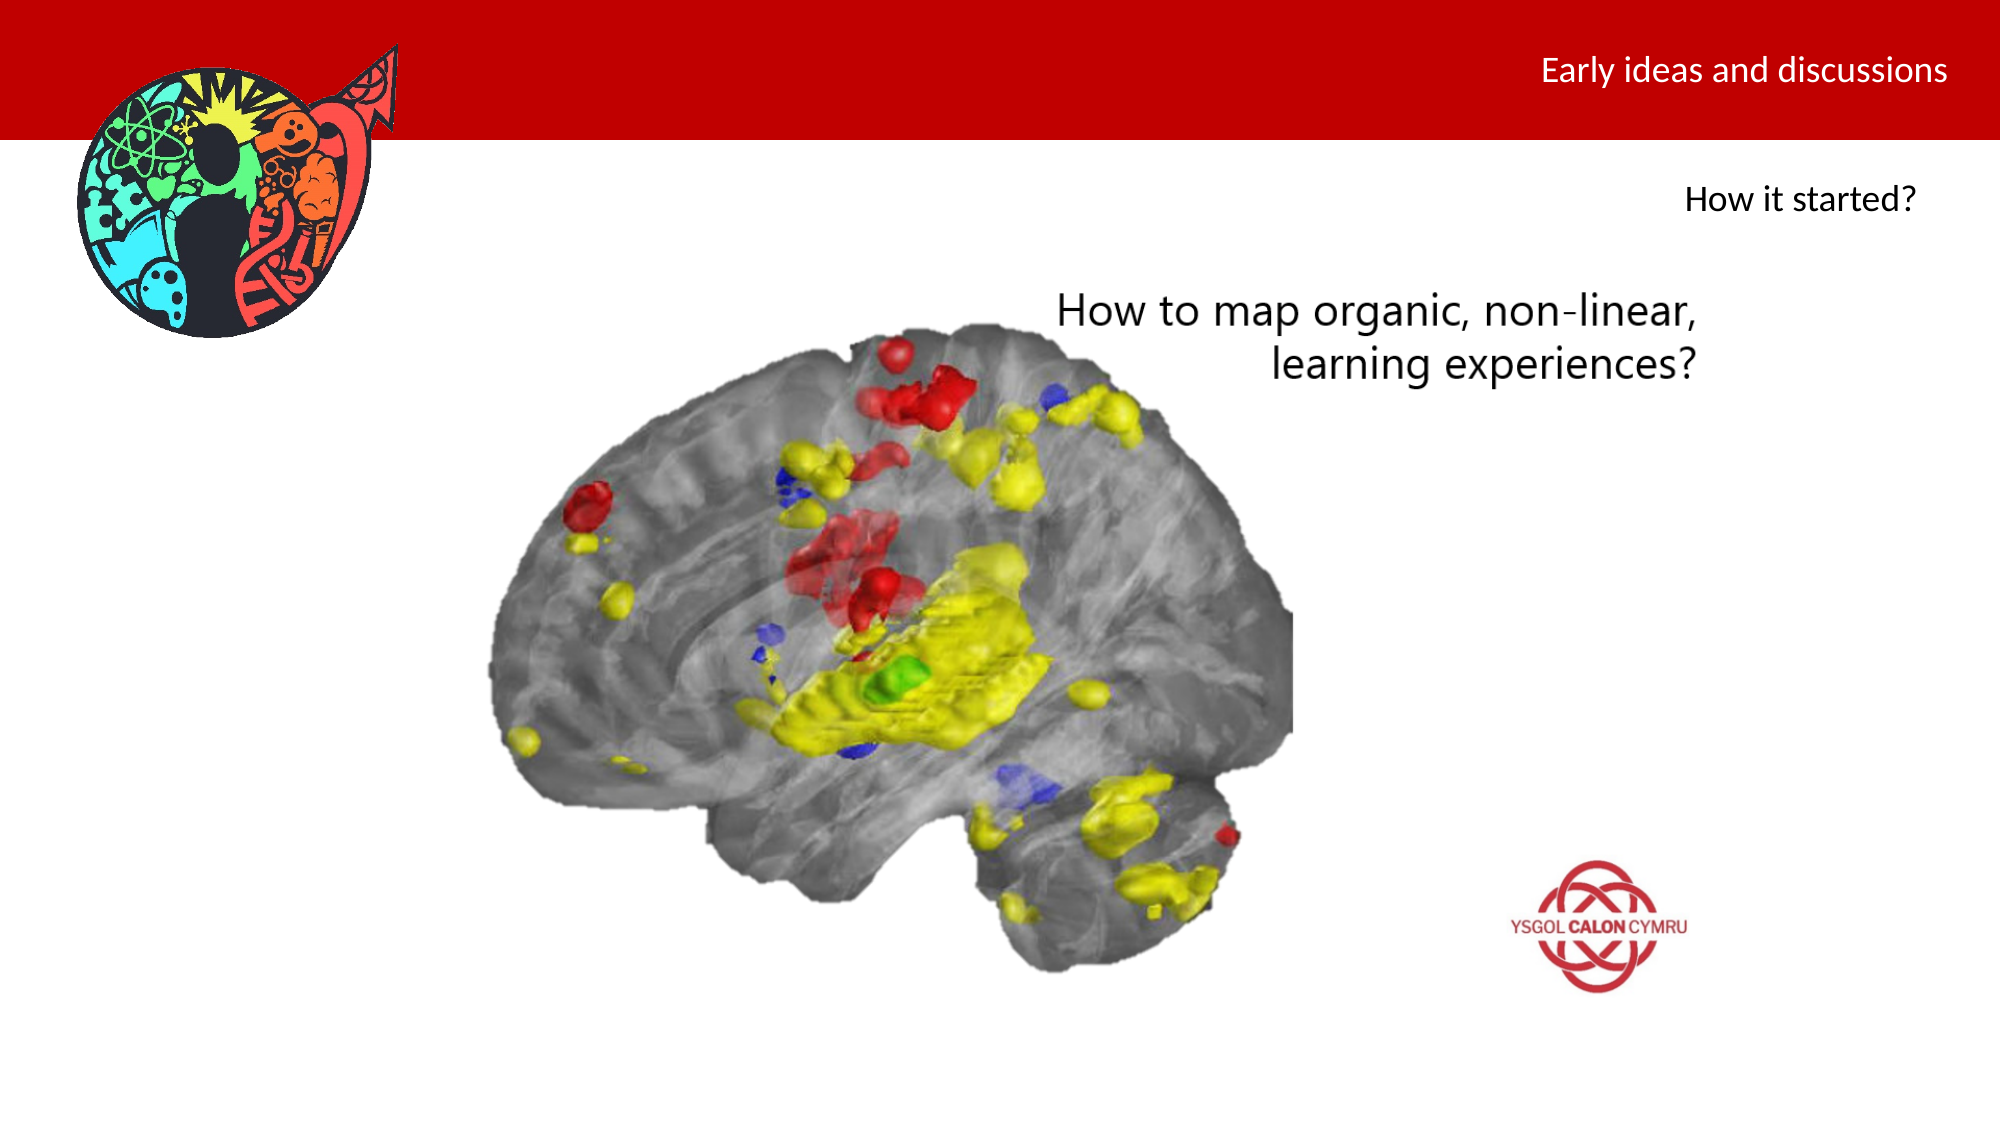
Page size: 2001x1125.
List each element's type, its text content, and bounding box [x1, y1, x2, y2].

text_box How it started? [1670, 166, 2000, 227]
text_box [490, 0, 2000, 140]
picture [0, 0, 1710, 1001]
text_box Early ideas and discussions [1526, 37, 2000, 98]
